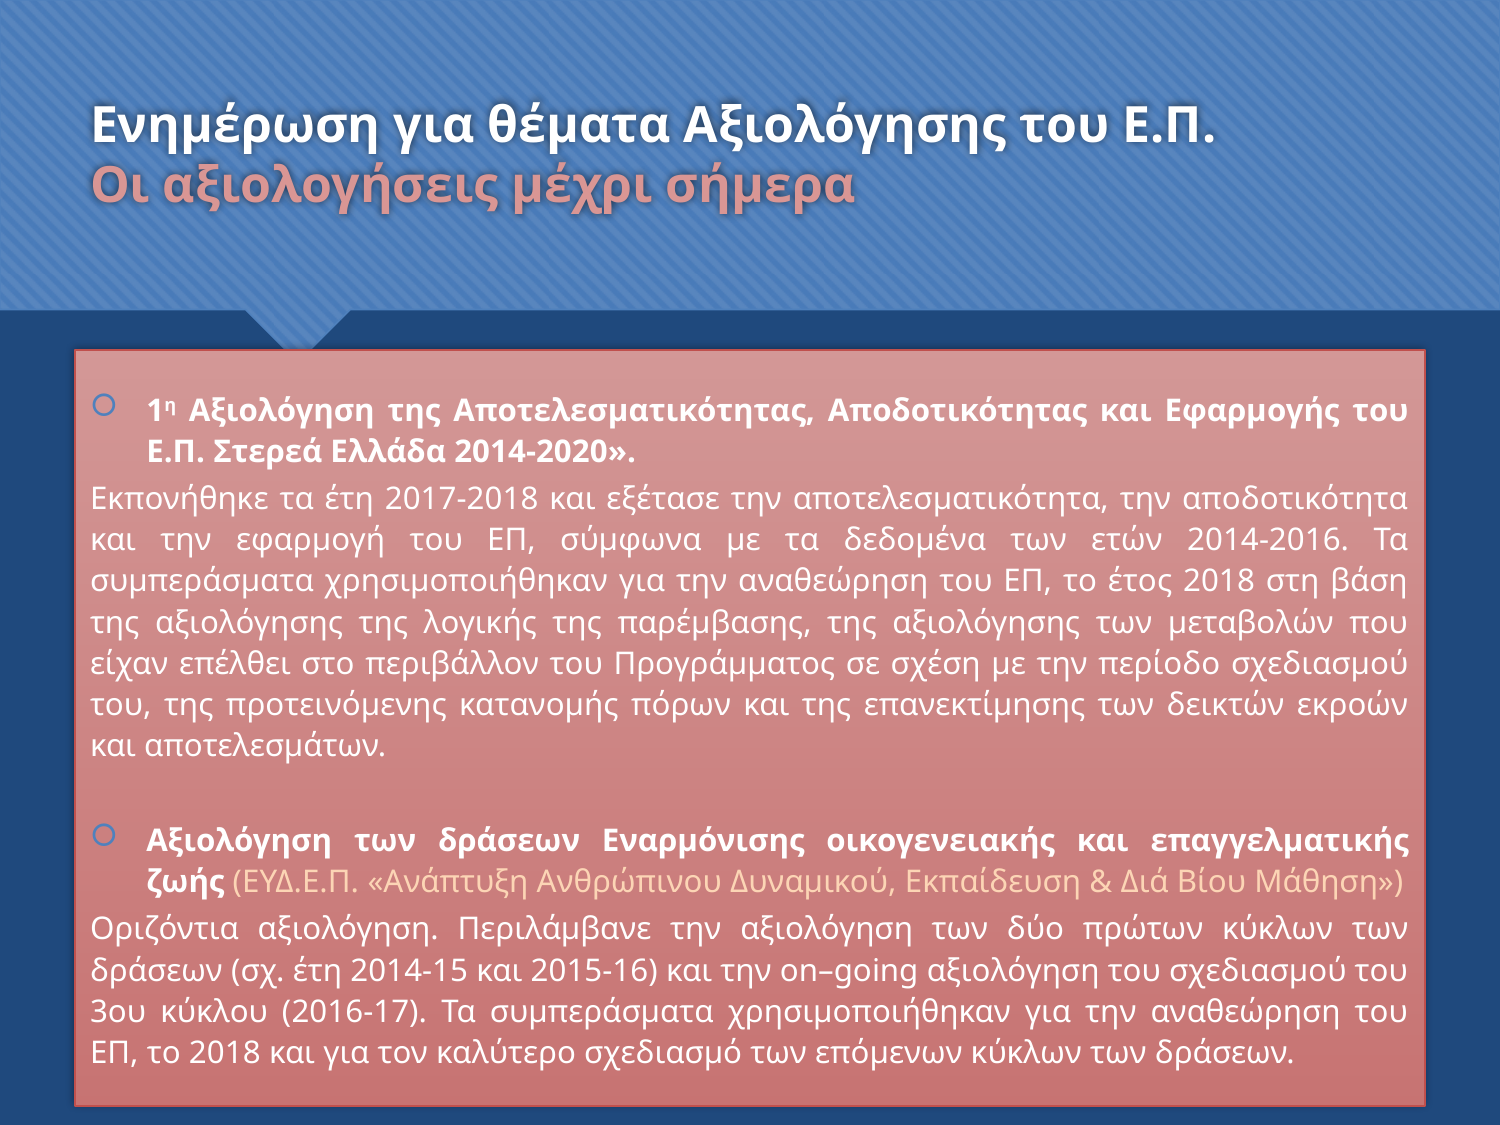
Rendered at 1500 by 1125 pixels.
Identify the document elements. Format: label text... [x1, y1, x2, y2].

list 1η Αξιολόγηση της Αποτελεσματικότητας, Αποδοτικότητας και Εφαρμογής του Ε.Π. Στερεά Ελλάδα 2014-2020». Εκπονήθηκε τα έτη 2017-2018 και εξέτασε την αποτελεσματικότητα, την αποδοτικότητα και την εφαρμογή του ΕΠ, σύμφωνα με τα δεδομένα των ετών 2014-2016. Τα συμπεράσματα χρησιμοποιήθηκαν για την αναθεώρηση του ΕΠ, το έτος 2018 στη βάση της αξιολόγησης της λογικής της παρέμβασης, της αξιολόγησης των μεταβολών που είχαν επέλθει στο περιβάλλον του Προγράμματος σε σχέση με την περίοδο σχεδιασμού του, της προτεινόμενης κατανομής πόρων και της επανεκτίμησης των δεικτών εκροών και αποτελεσμάτων. Αξιολόγηση των δράσεων Εναρμόνισης οικογενειακής και επαγγελματικής ζωής (ΕΥΔ.Ε.Π. «Ανάπτυξη Ανθρώπινου Δυναμικού, Εκπαίδευση & Διά Βίου Μάθηση») Οριζόντια αξιολόγηση. Περιλάμβανε την αξιολόγηση των δύο πρώτων κύκλων των δράσεων (σχ. έτη 2014-15 και 2015-16) και την on–going αξιολόγηση του σχεδιασμού του 3ου κύκλου (2016-17). Τα συμπεράσματα χρησιμοποιήθηκαν για την αναθεώρηση του ΕΠ, το 2018 και για τον καλύτερο σχεδιασμό των επόμενων κύκλων των δράσεων. [74, 349, 1426, 1107]
title Ενημέρωση για θέματα Αξιολόγησης του Ε.Π. Οι αξιολογήσεις μέχρι σήμερα [75, 78, 1425, 220]
